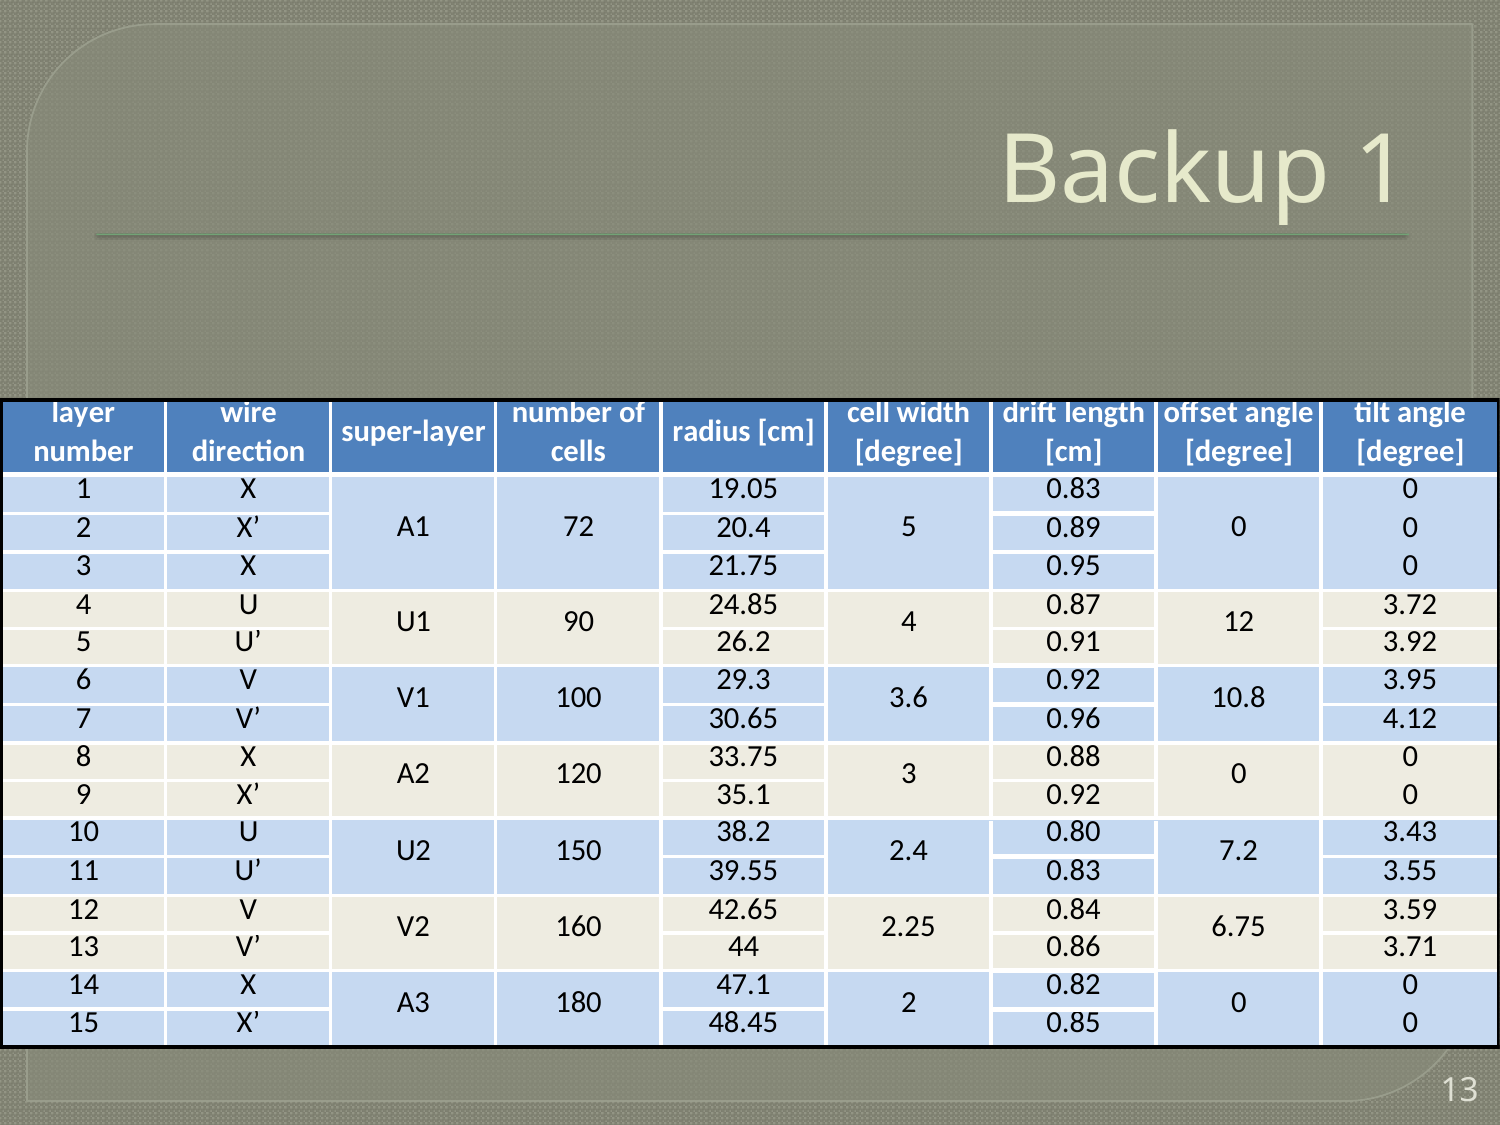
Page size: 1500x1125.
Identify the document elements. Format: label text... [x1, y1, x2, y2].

picture [0, 398, 1500, 1049]
slide_number 13 [1417, 1068, 1494, 1114]
title Backup 1 [75, 41, 1425, 230]
